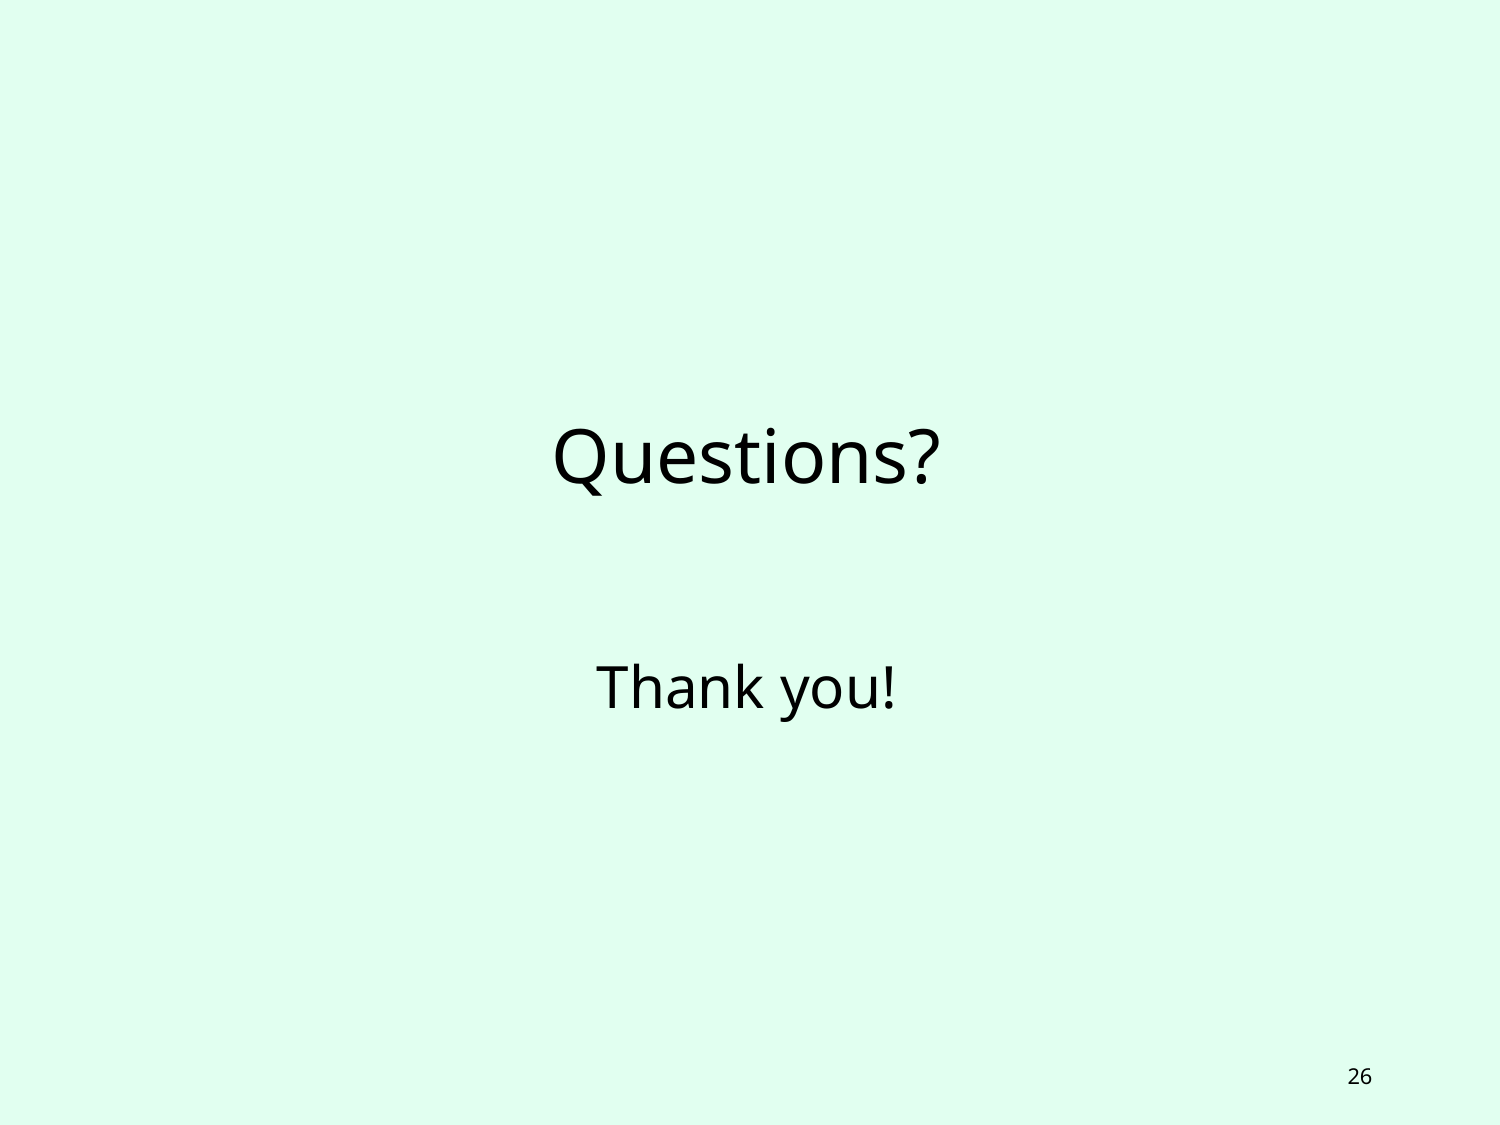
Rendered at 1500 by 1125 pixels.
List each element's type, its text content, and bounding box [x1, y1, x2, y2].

list [151, 636, 822, 705]
slide_number 26 [1074, 1024, 1388, 1101]
text_box Questions? Thank you! [91, 255, 1403, 636]
